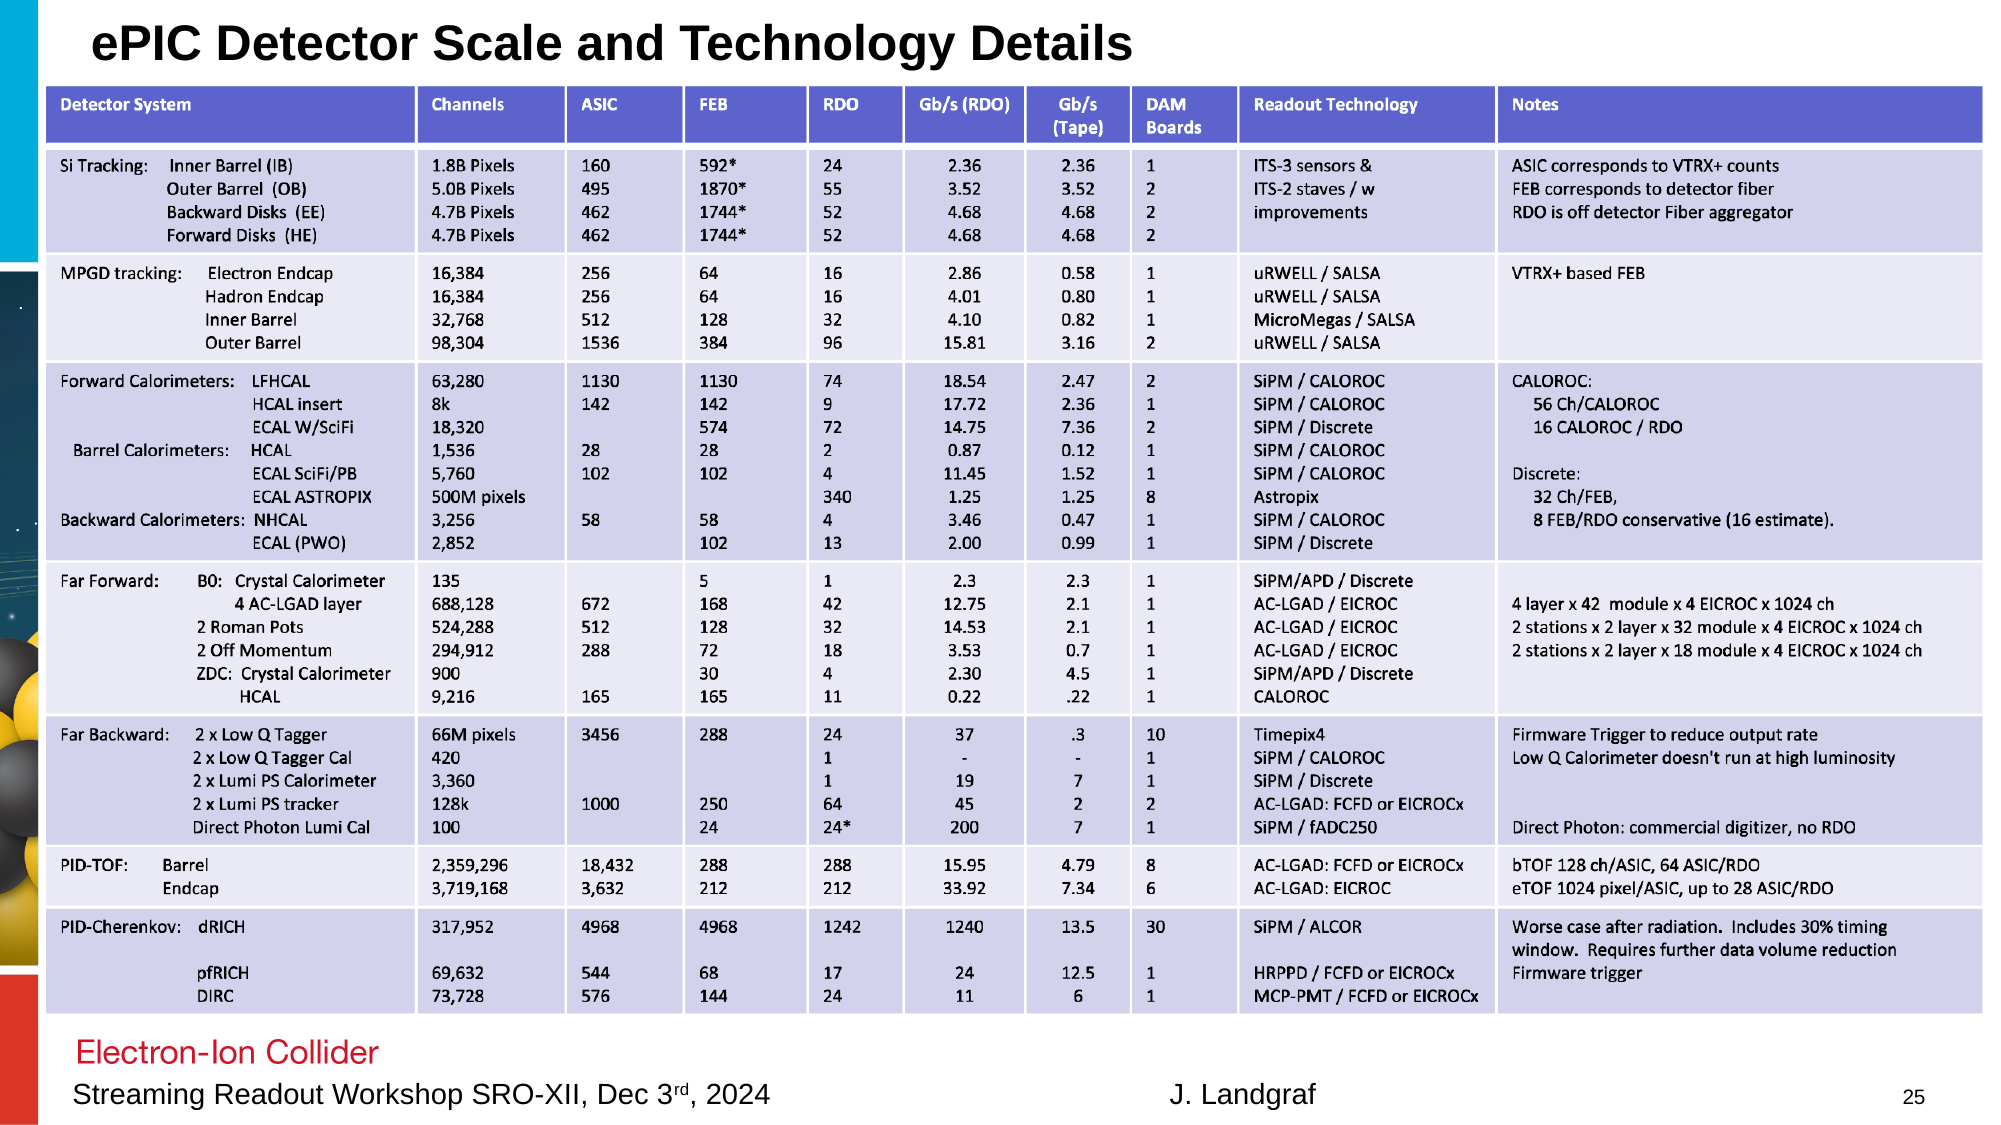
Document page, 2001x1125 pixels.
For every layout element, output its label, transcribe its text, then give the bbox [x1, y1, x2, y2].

title ePIC Detector Scale and Technology Details [75, 0, 1963, 82]
picture [0, 0, 2001, 1125]
slide_number 25 [1878, 1071, 1950, 1120]
